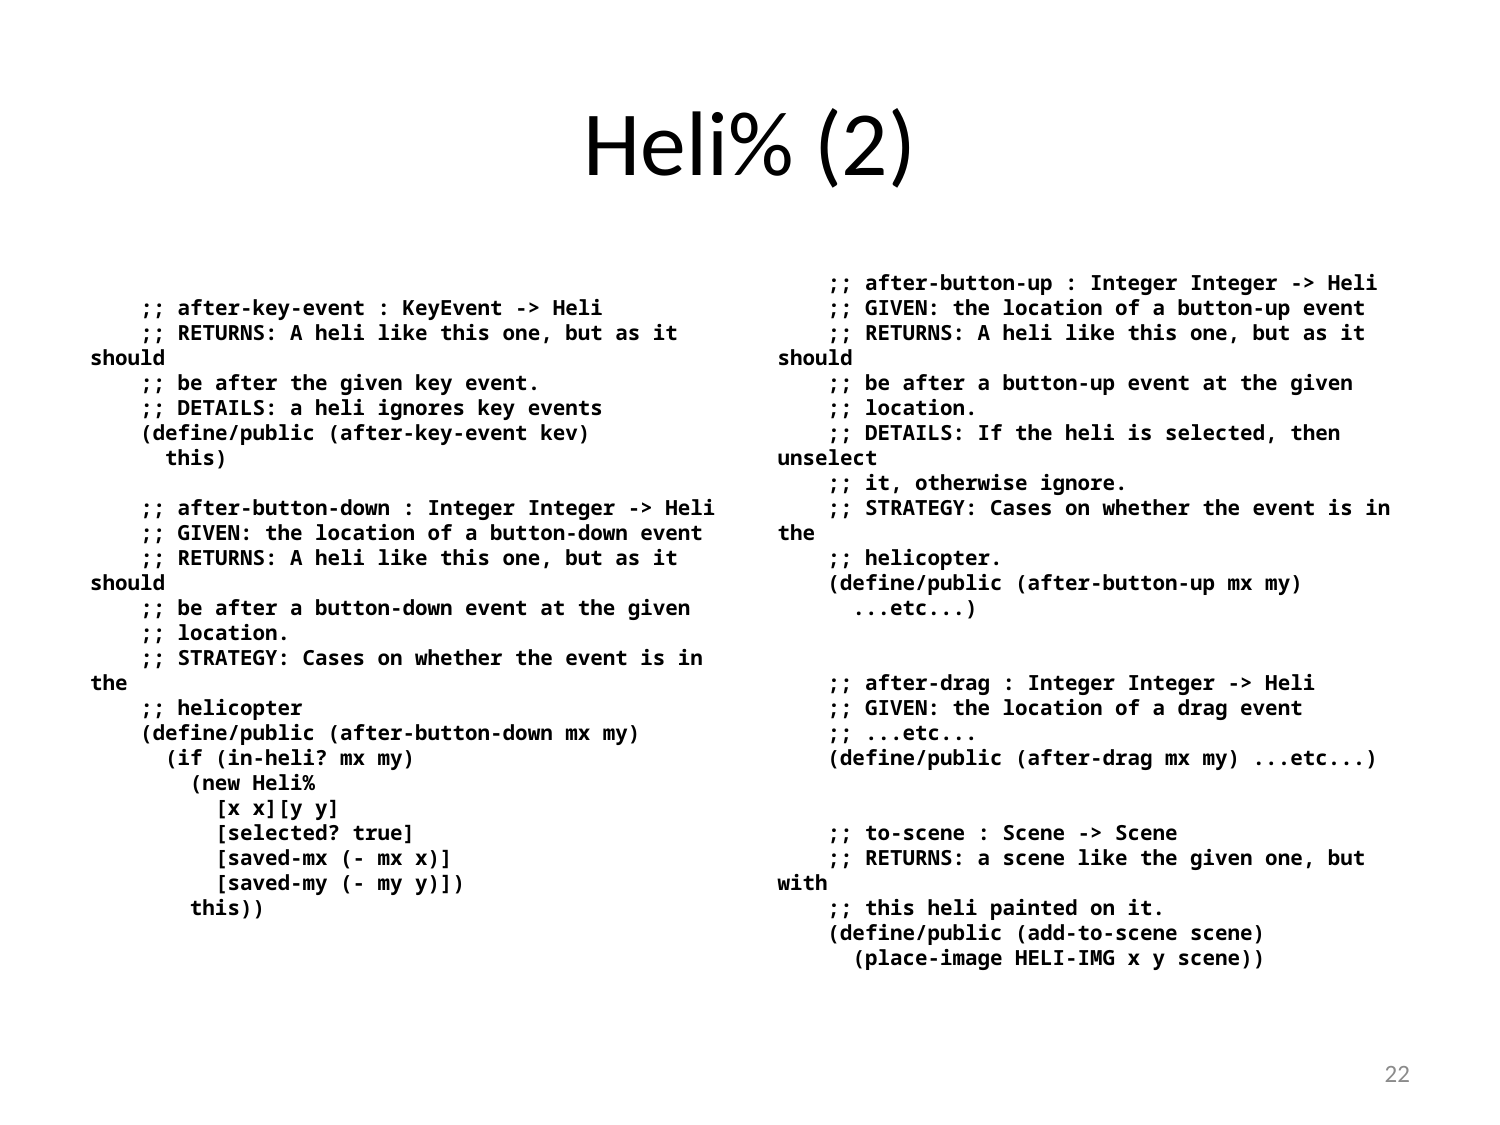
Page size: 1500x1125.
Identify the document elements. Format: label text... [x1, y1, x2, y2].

slide_number 22 [1074, 1042, 1425, 1103]
title Heli% (2) [75, 45, 1425, 233]
list ;; after-key-event : KeyEvent -> Heli ;; RETURNS: A heli like this one, but as it should ;; be after the given key event. ;; DETAILS: a heli ignores key events (define/public (after-key-event kev) this) ;; after-button-down : Integer Integer -> Heli ;; GIVEN: the location of a button-down event ;; RETURNS: A heli like this one, but as it should ;; be after a button-down event at the given ;; location. ;; STRATEGY: Cases on whether the event is in the ;; helicopter (define/public (after-button-down mx my) (if (in-heli? mx my) (new Heli% [x x][y y] [selected? true] [saved-mx (- mx x)] [saved-my (- my y)]) this)) [75, 262, 738, 1005]
list ;; after-button-up : Integer Integer -> Heli ;; GIVEN: the location of a button-up event ;; RETURNS: A heli like this one, but as it should ;; be after a button-up event at the given ;; location. ;; DETAILS: If the heli is selected, then unselect ;; it, otherwise ignore. ;; STRATEGY: Cases on whether the event is in the ;; helicopter. (define/public (after-button-up mx my) ...etc...) ;; after-drag : Integer Integer -> Heli ;; GIVEN: the location of a drag event ;; ...etc... (define/public (after-drag mx my) ...etc...) ;; to-scene : Scene -> Scene ;; RETURNS: a scene like the given one, but with ;; this heli painted on it. (define/public (add-to-scene scene) (place-image HELI-IMG x y scene)) [762, 262, 1425, 1005]
